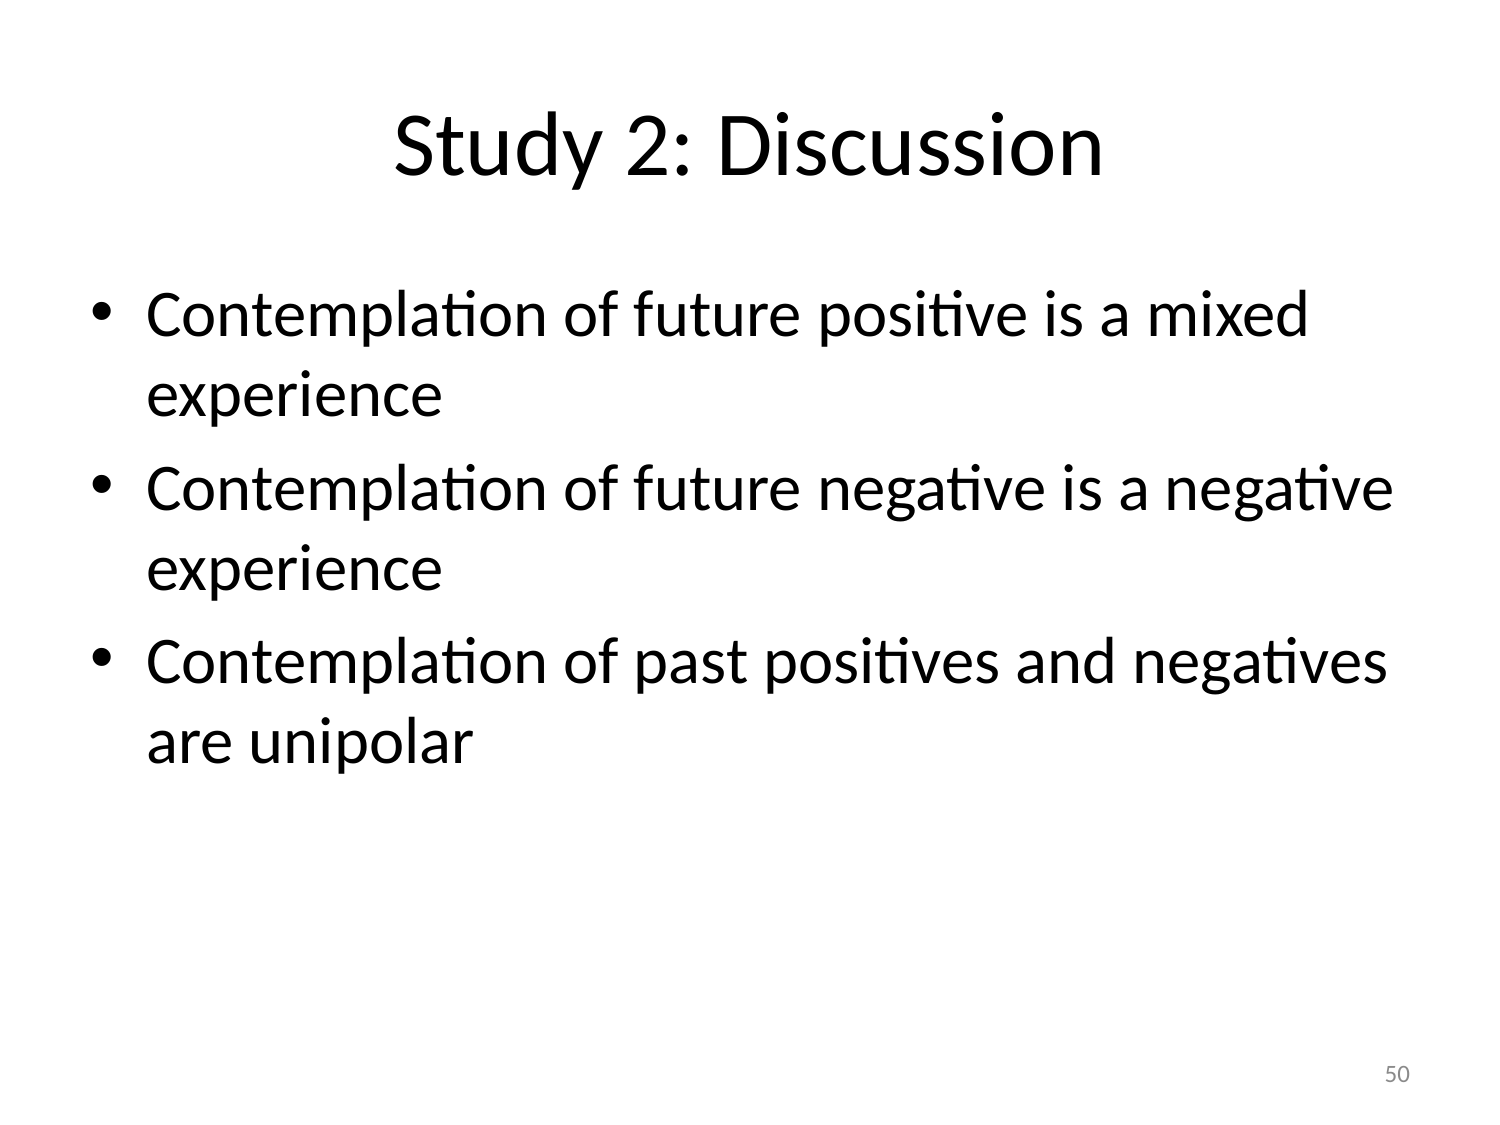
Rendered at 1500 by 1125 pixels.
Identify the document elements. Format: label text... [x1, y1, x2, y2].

title Study 2: Discussion [75, 45, 1425, 233]
slide_number 50 [1074, 1042, 1425, 1103]
list Contemplation of future positive is a mixed experience Contemplation of future negative is a negative experience Contemplation of past positives and negatives are unipolar [75, 262, 1425, 1005]
